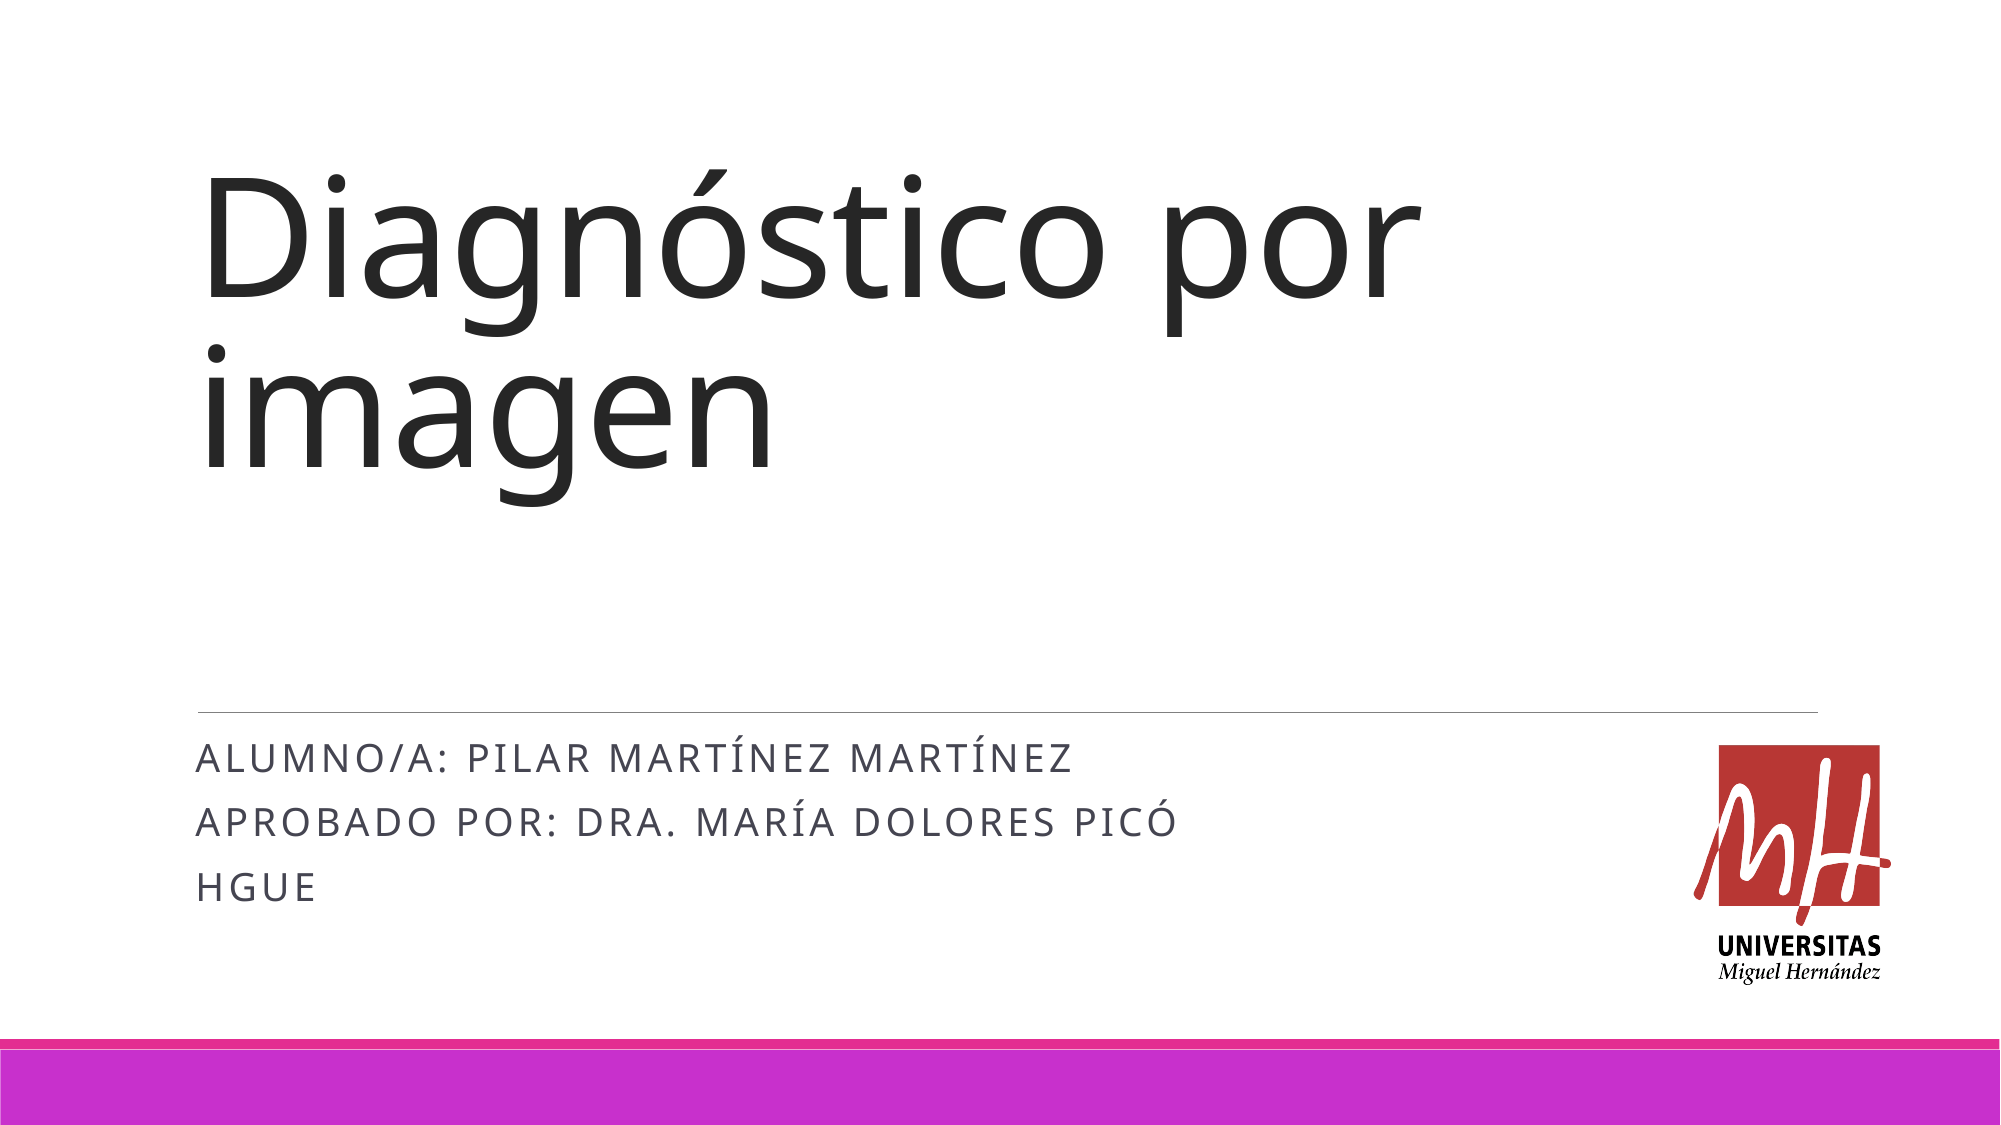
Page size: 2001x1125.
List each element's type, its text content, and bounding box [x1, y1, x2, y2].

title Diagnóstico por imagen [180, 124, 1830, 710]
subtitle ALUMNO/A: PILAR MARTÍNEZ MARTÍNEZ APROBADO POR: DRA. MARÍA DOLORES PICÓ HGUE [180, 730, 1676, 919]
picture [1677, 730, 1908, 1001]
